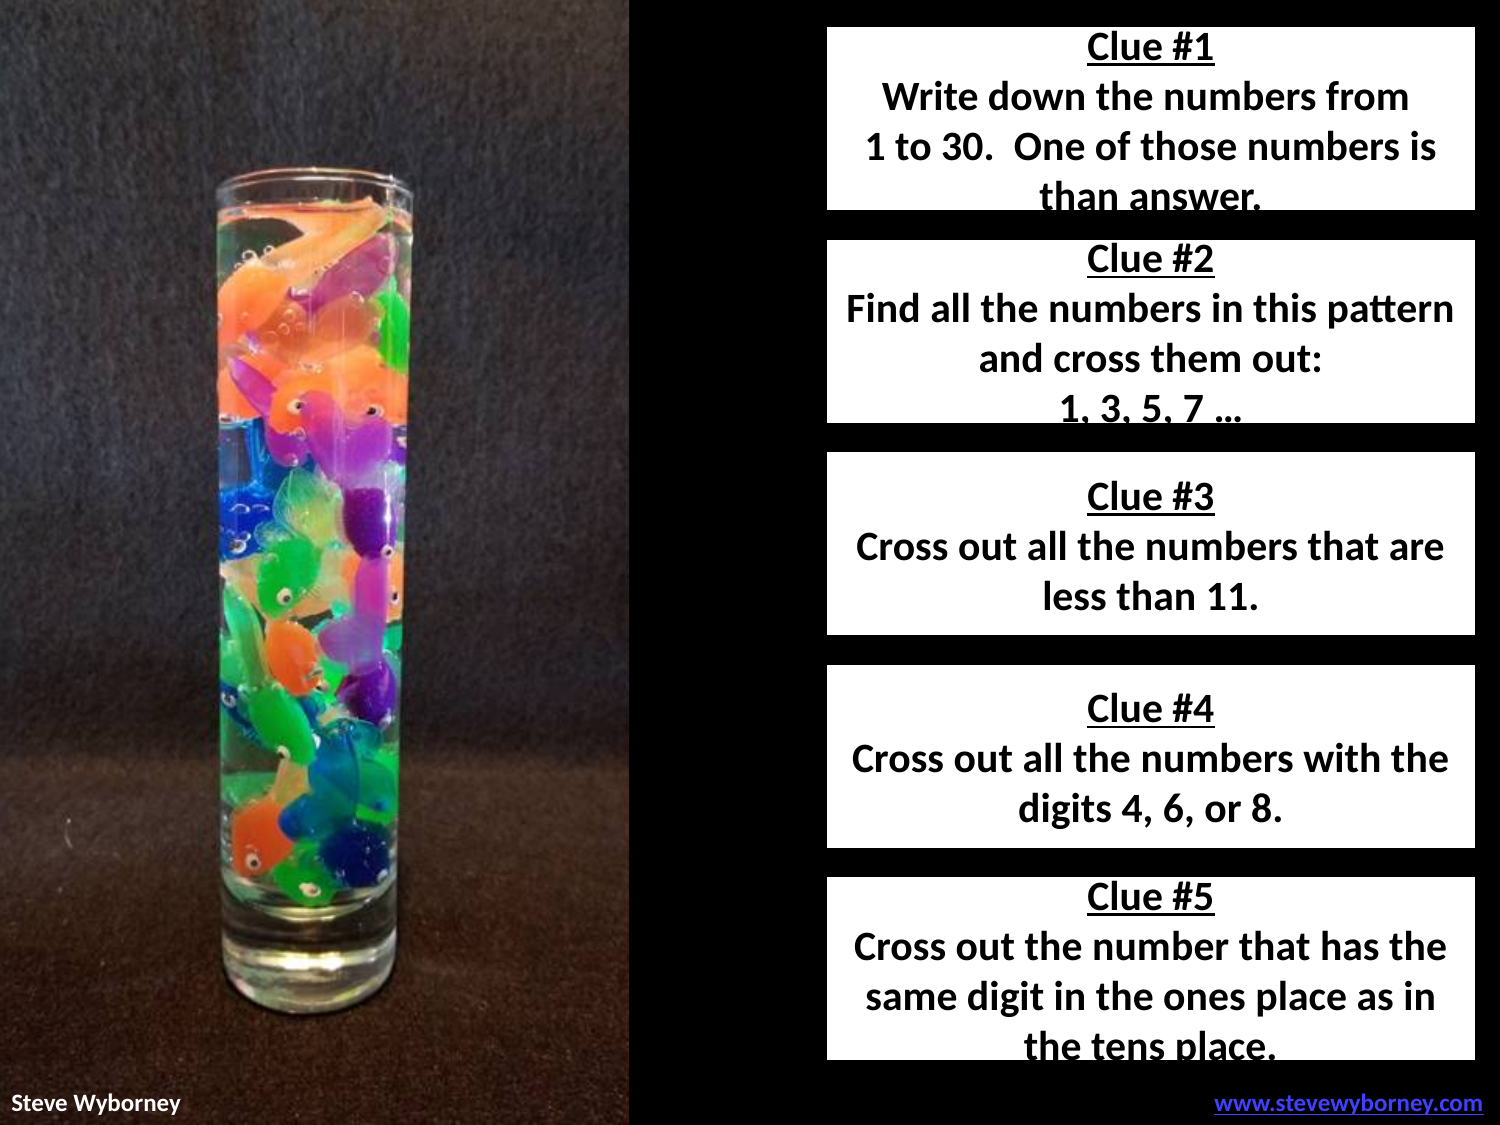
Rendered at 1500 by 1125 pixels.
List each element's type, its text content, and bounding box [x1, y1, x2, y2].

text_box Clue #1 Write down the numbers from 1 to 30. One of those numbers is than answer. [823, 23, 1479, 215]
text_box Clue #5 Cross out the number that has the same digit in the ones place as in the tens place. [823, 873, 1479, 1065]
text_box Clue #4 Cross out all the numbers with the digits 4, 6, or 8. [823, 660, 1479, 852]
text_box www.stevewyborney.com [1199, 1079, 1499, 1125]
text_box Clue #3 Cross out all the numbers that are less than 11. [823, 448, 1479, 640]
text_box Clue #2 Find all the numbers in this pattern and cross them out: 1, 3, 5, 7 … [823, 235, 1479, 427]
picture [0, 0, 630, 1125]
